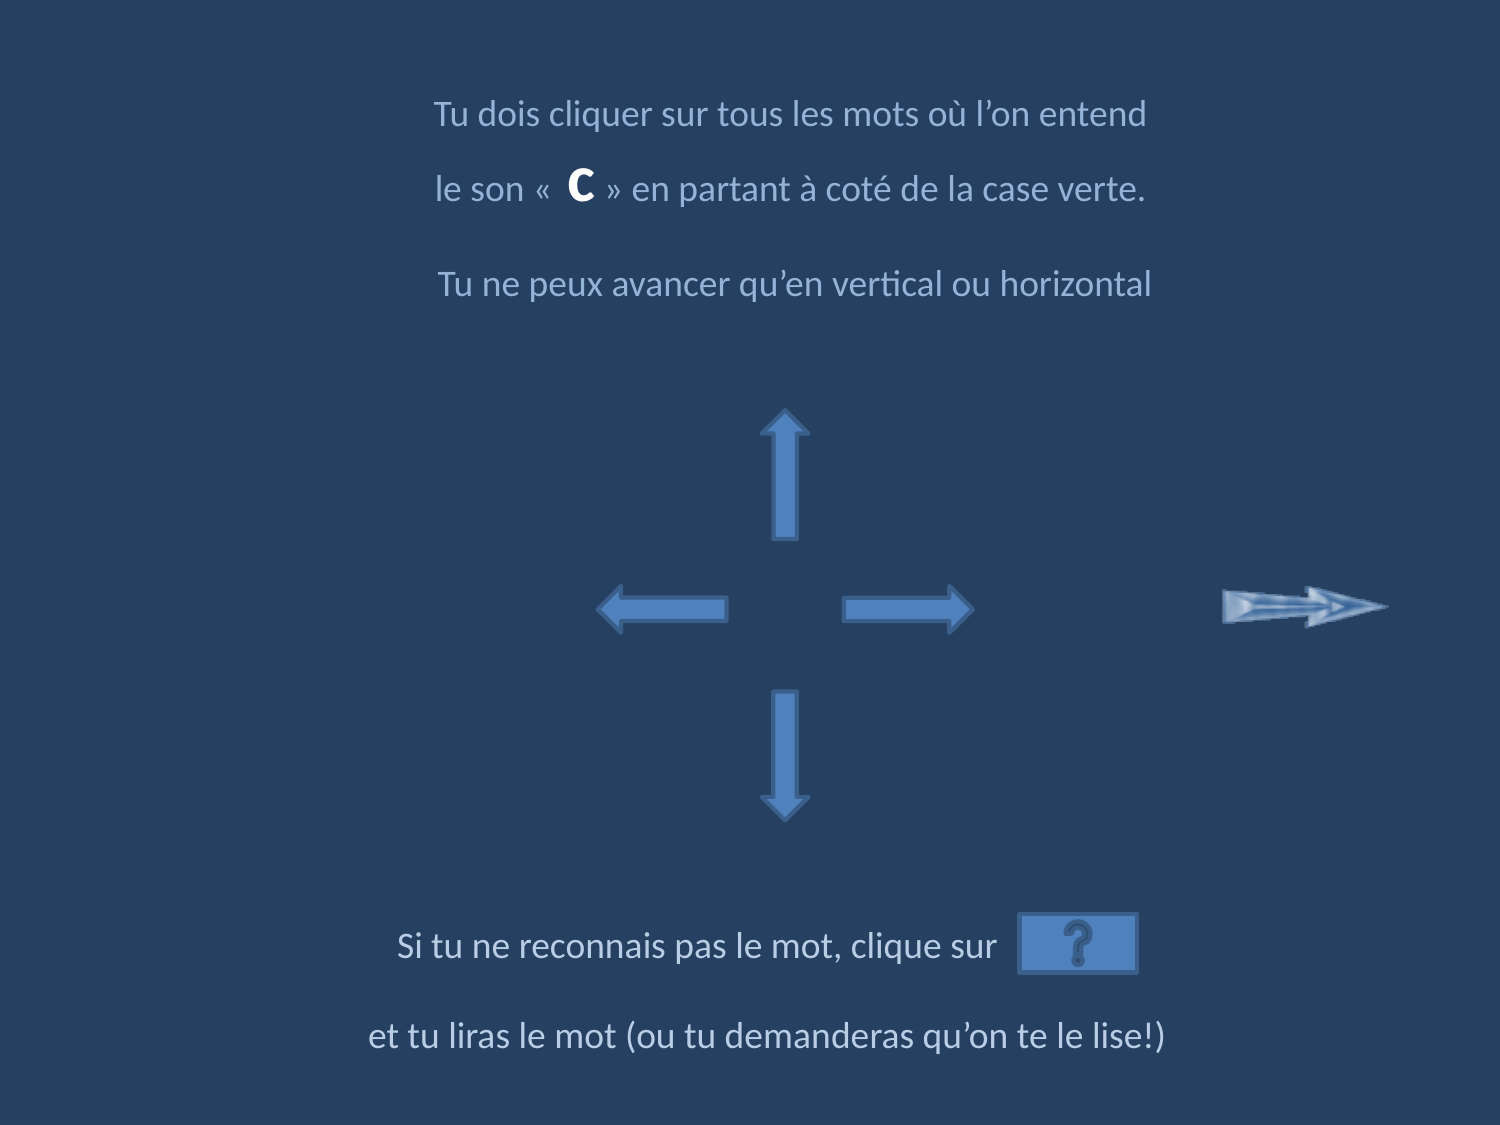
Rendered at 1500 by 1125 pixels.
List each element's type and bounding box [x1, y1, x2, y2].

text_box [0, 0, 1500, 1125]
picture [1218, 585, 1395, 630]
